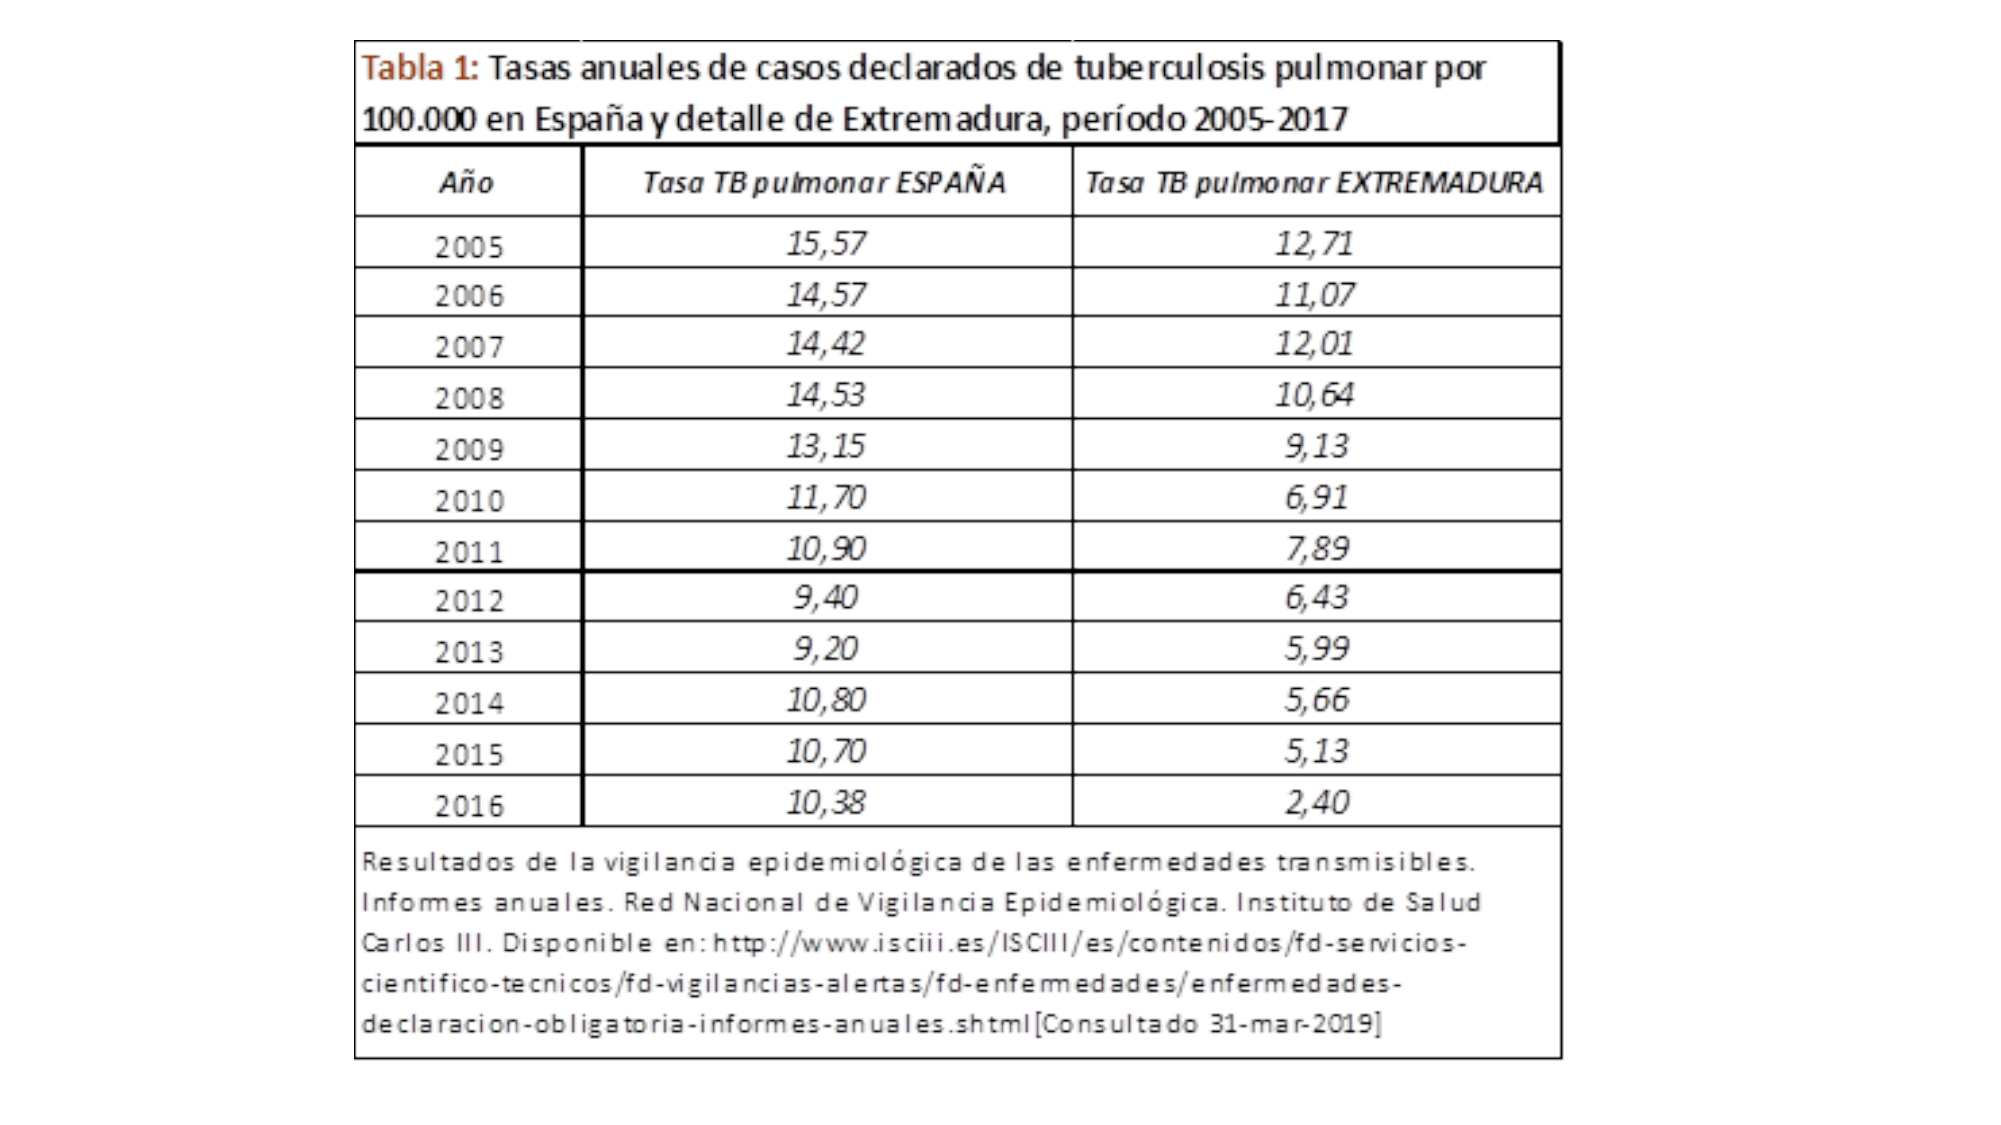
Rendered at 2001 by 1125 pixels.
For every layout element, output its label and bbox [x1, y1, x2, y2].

list [354, 40, 1569, 1066]
